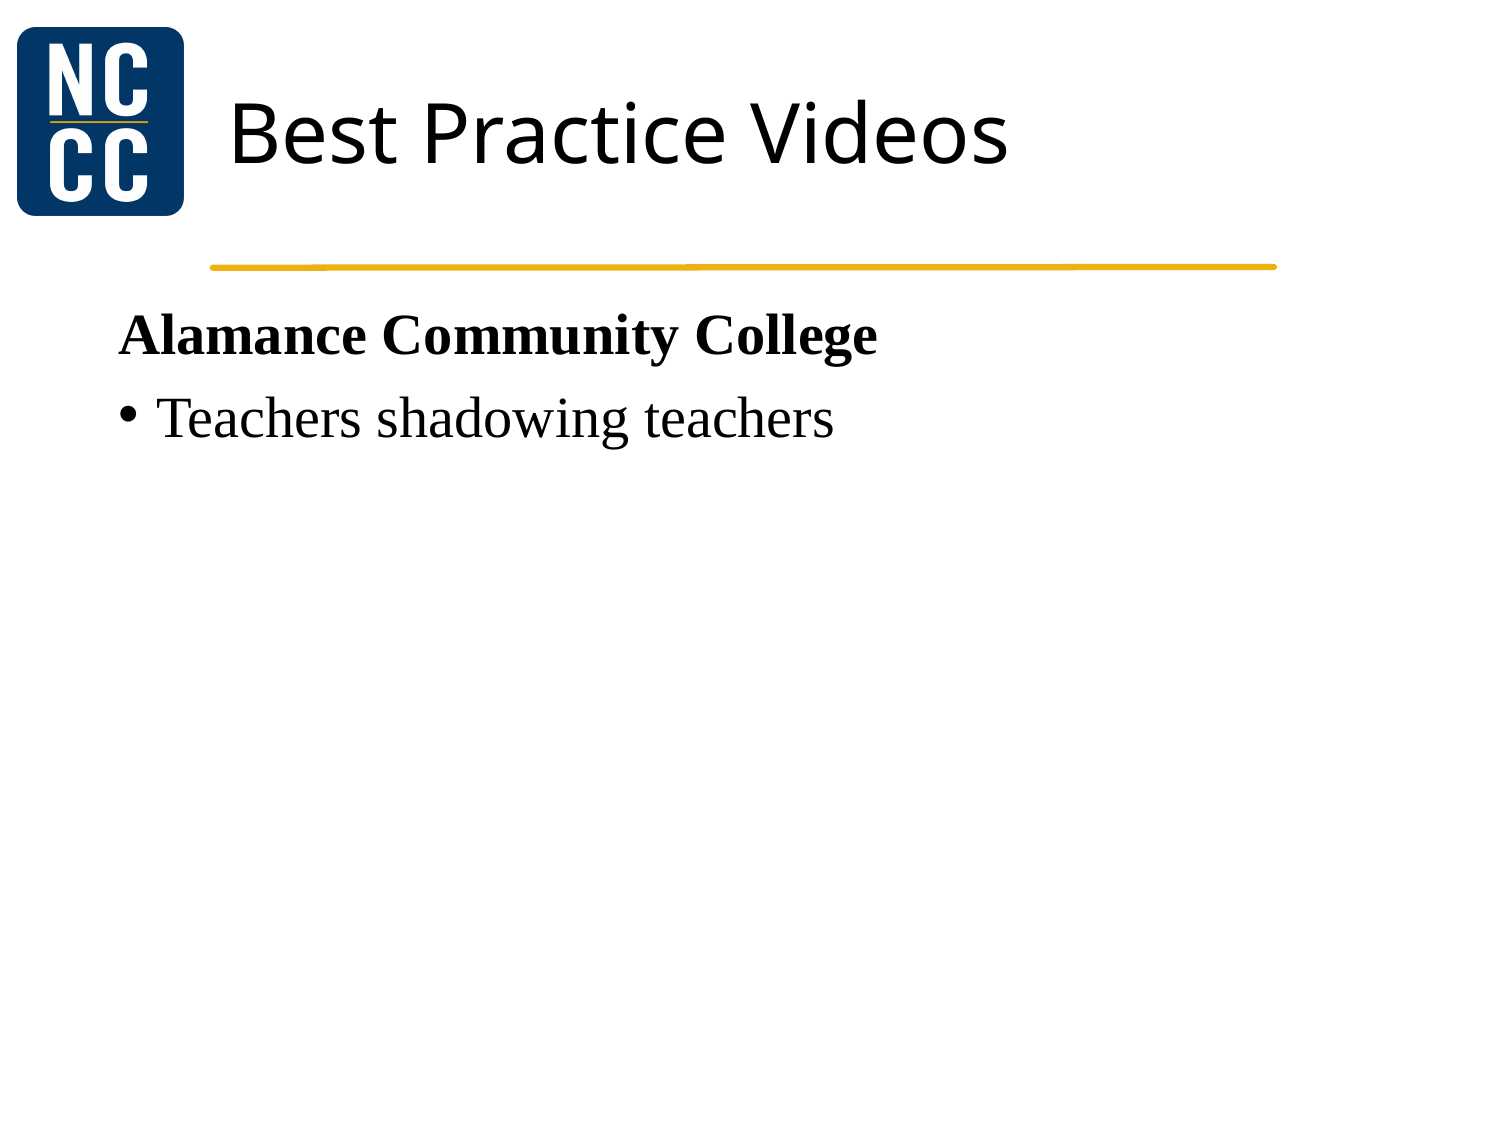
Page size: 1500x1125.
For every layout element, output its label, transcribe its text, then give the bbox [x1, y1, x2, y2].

list Alamance Community College Teachers shadowing teachers [103, 288, 1397, 1066]
picture [17, 27, 184, 216]
title Best Practice Videos [212, 27, 1421, 246]
